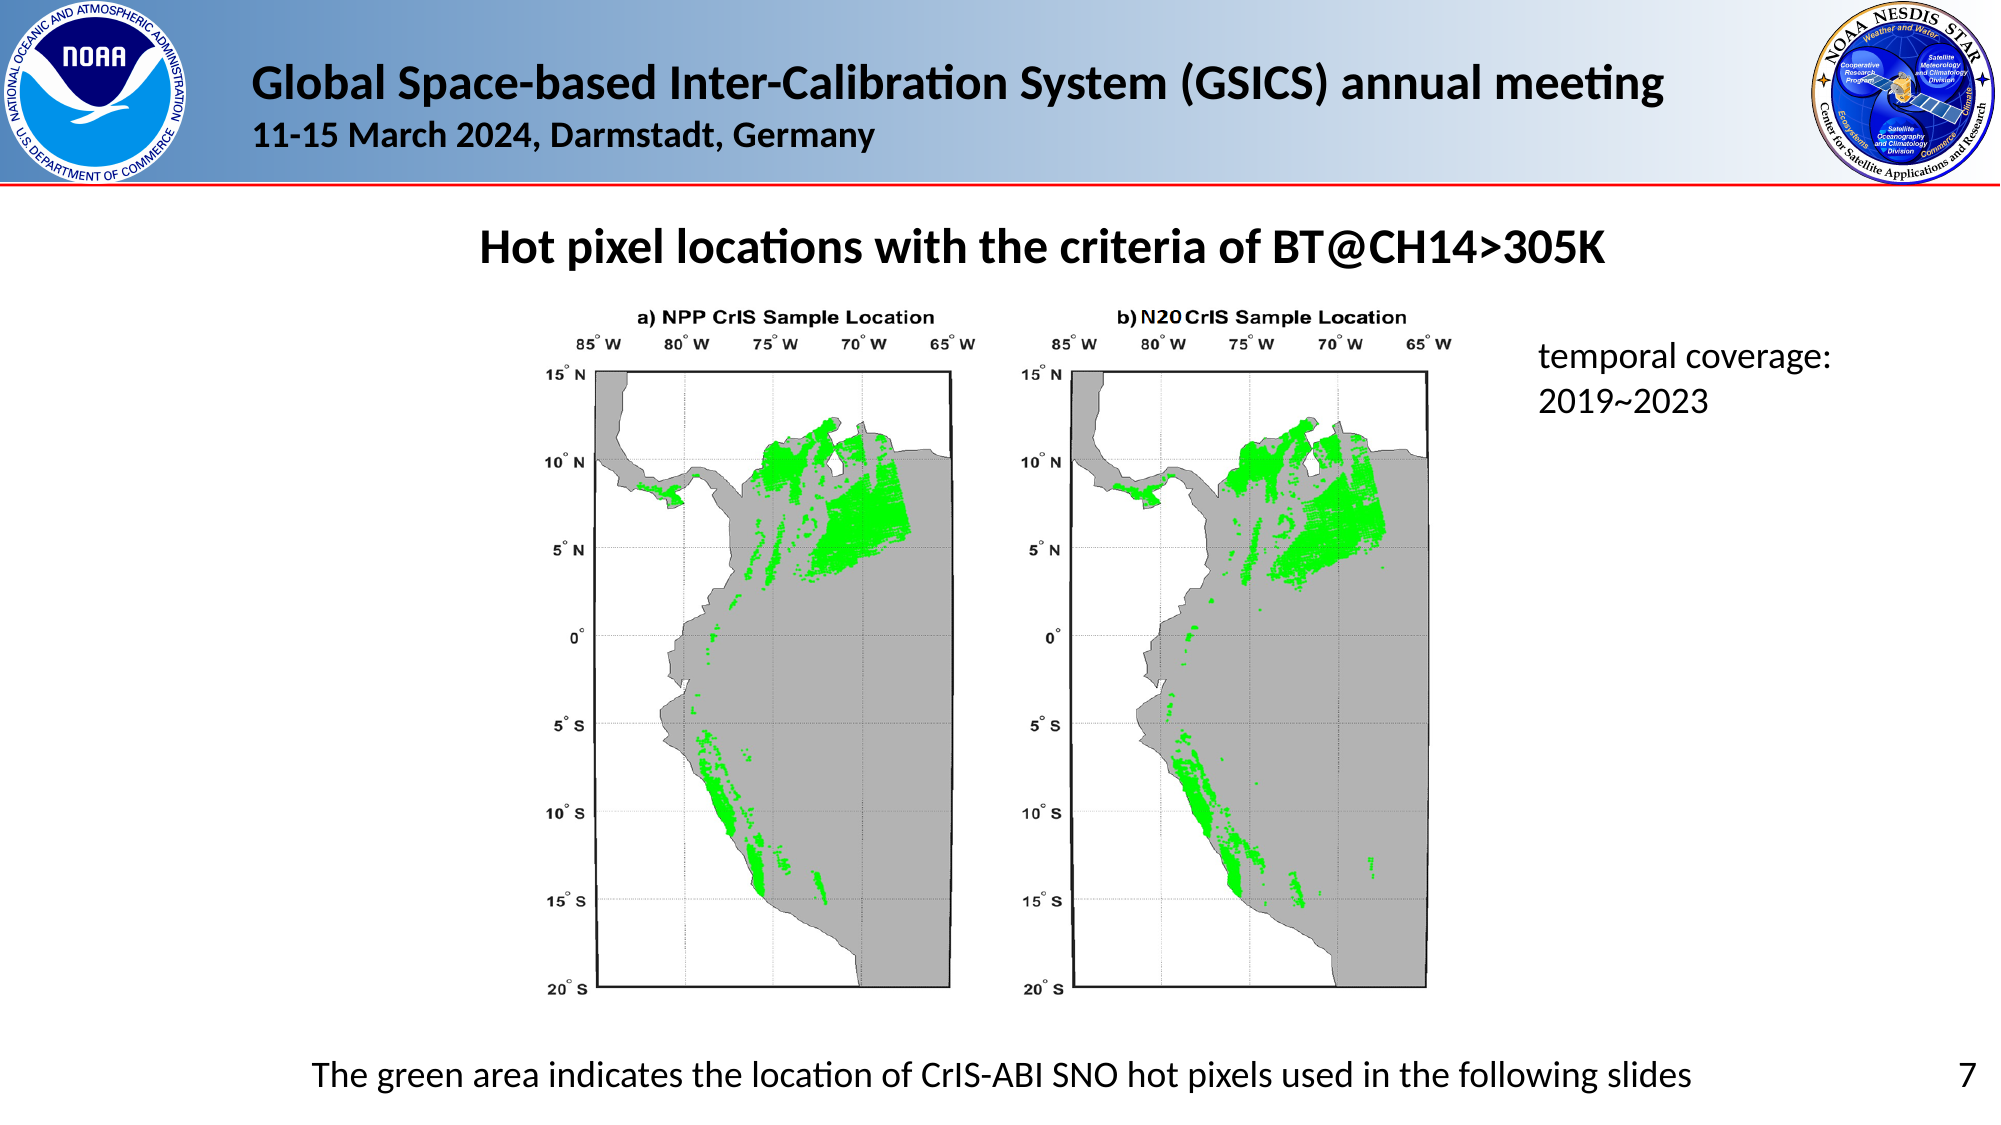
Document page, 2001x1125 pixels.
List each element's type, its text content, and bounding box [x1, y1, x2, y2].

text_box The green area indicates the location of CrIS-ABI SNO hot pixels used in the following slides [296, 1042, 1709, 1103]
text_box Global Space-based Inter-Calibration System (GSICS) annual meeting 11-15 March 2024, Darmstadt, Germany [236, 42, 1681, 163]
text_box temporal coverage: 2019~2023 [1523, 323, 1923, 429]
picture [4, 1, 186, 184]
text_box 7 [1709, 1042, 1992, 1103]
picture [1811, 1, 1995, 185]
text_box Hot pixel locations with the criteria of BT@CH14>305K [464, 205, 1622, 281]
picture [535, 297, 1465, 1007]
